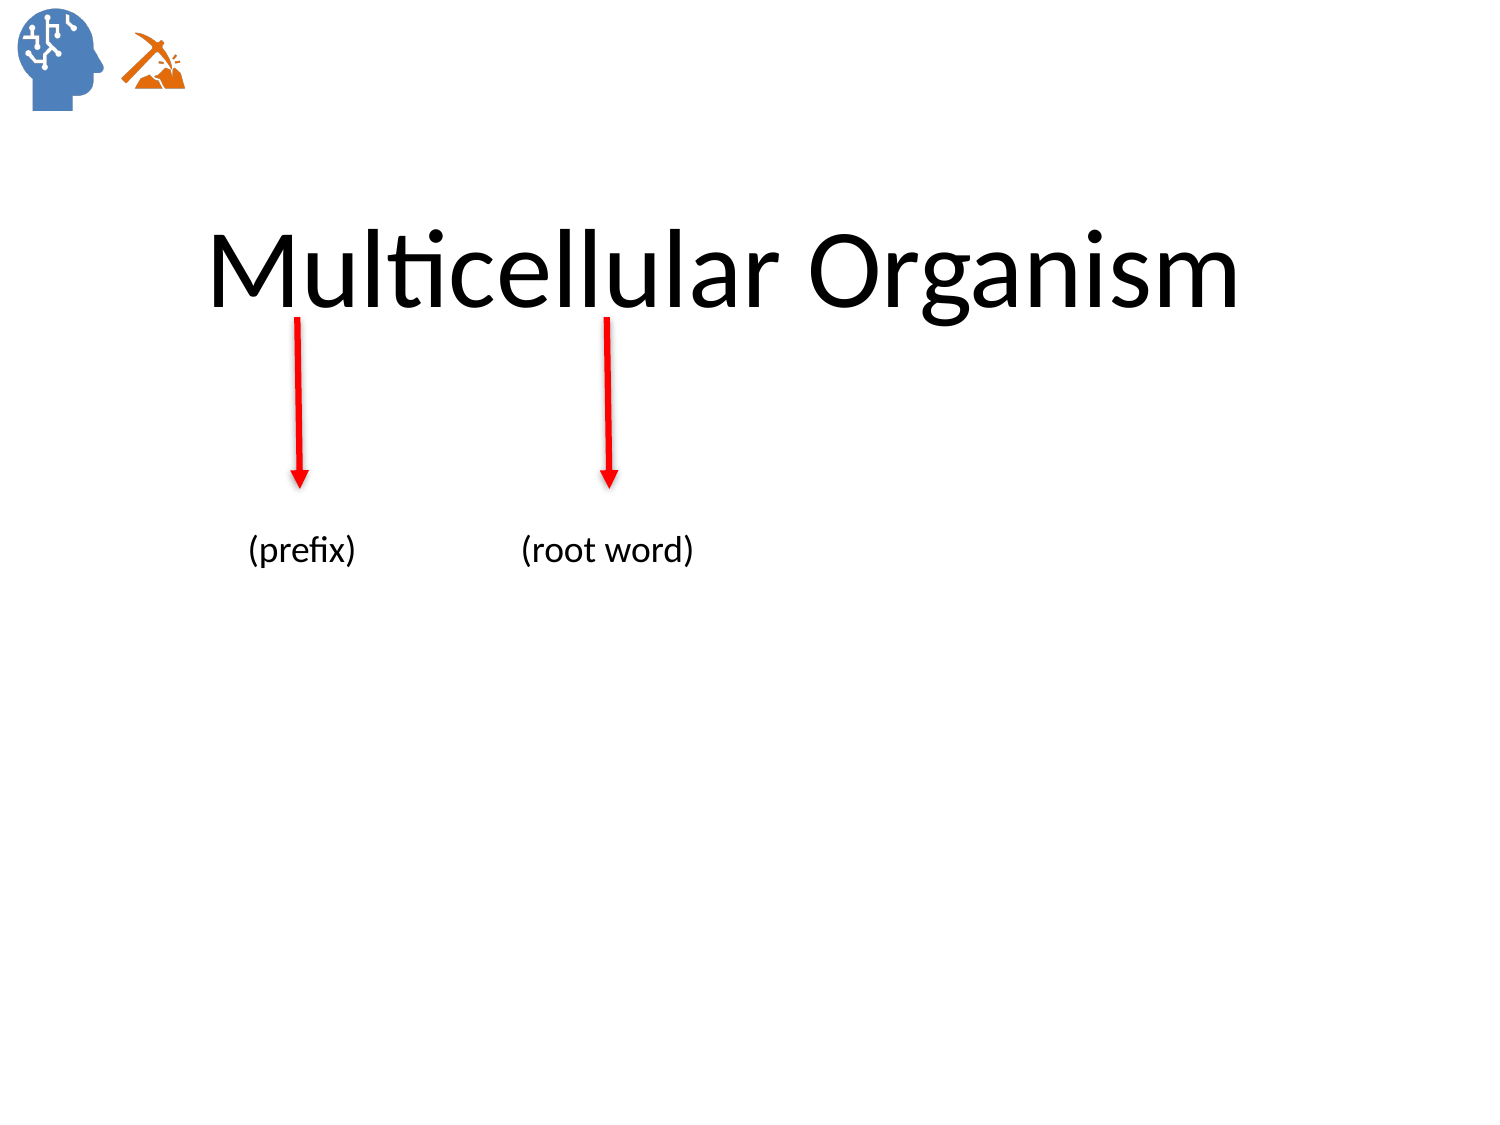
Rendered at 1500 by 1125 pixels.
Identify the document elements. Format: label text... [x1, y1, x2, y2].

text_box [0, 0, 115, 121]
picture [120, 26, 187, 94]
text_box (prefix) [232, 509, 383, 585]
text_box Multicellular Organism [190, 187, 1310, 338]
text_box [606, 316, 610, 490]
text_box (root word) [505, 509, 711, 585]
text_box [296, 316, 301, 490]
